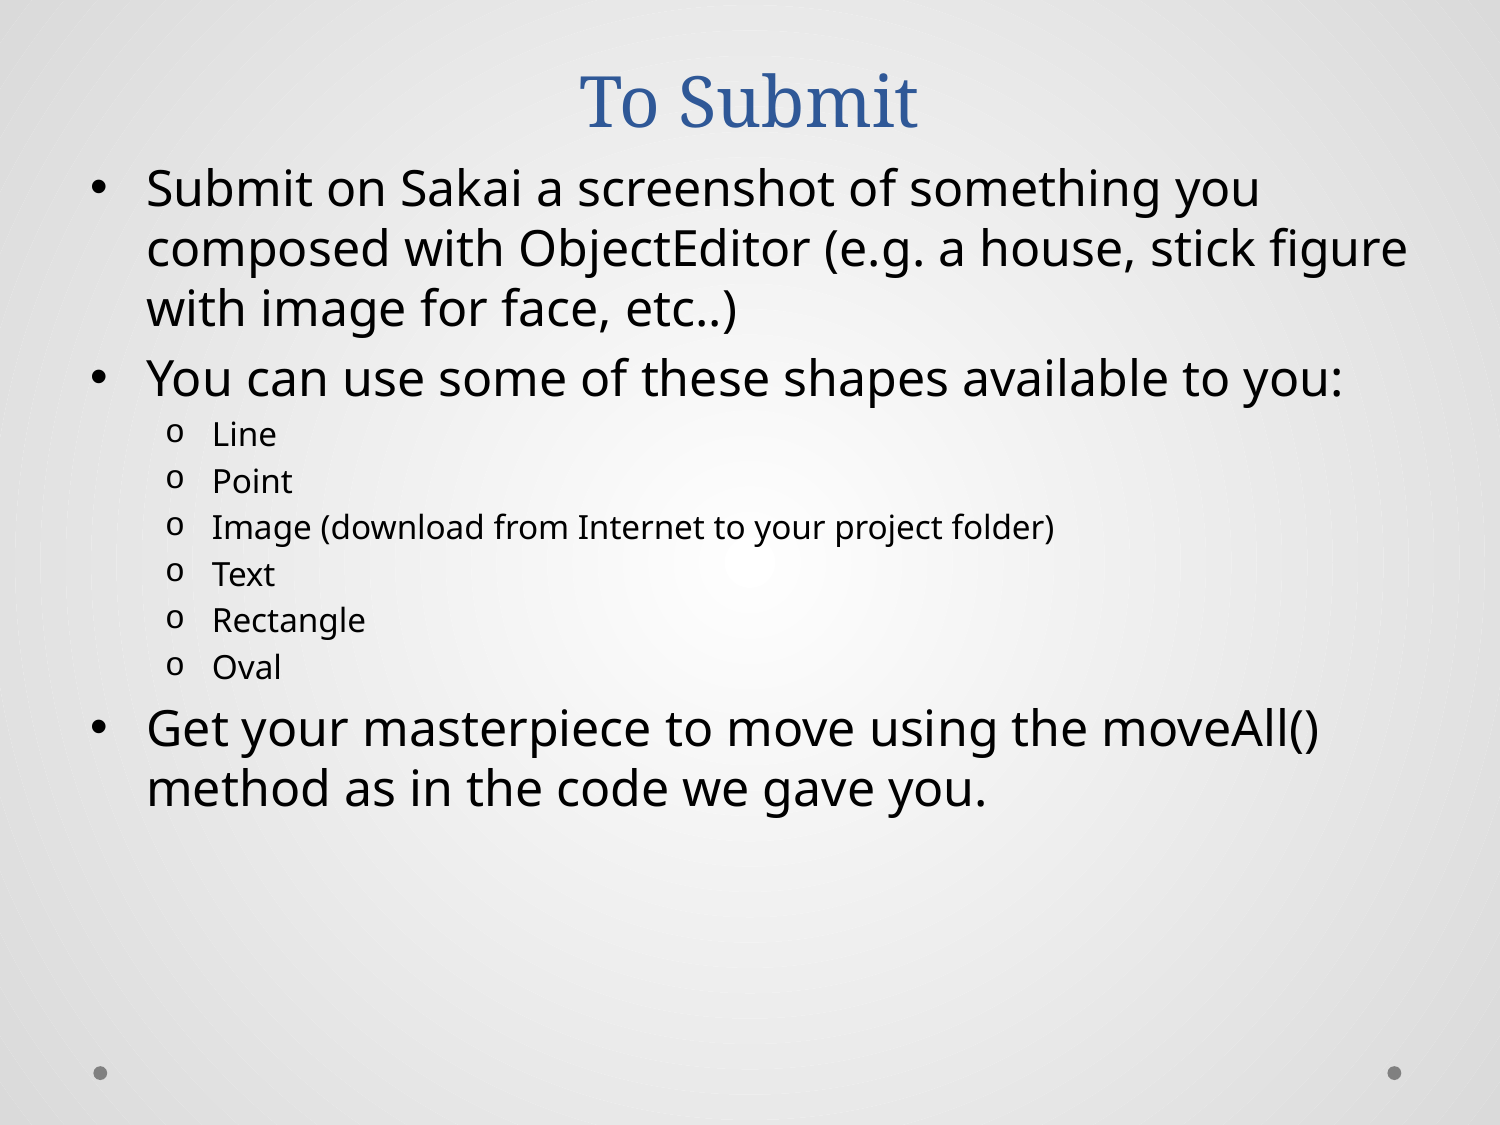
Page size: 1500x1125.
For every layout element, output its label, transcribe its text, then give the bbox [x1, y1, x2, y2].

list Submit on Sakai a screenshot of something you composed with ObjectEditor (e.g. a house, stick figure with image for face, etc..) You can use some of these shapes available to you: Line Point Image (download from Internet to your project folder) Text Rectangle Oval Get your masterpiece to move using the moveAll() method as in the code we gave you. [75, 149, 1425, 1005]
title To Submit [75, 0, 1425, 149]
